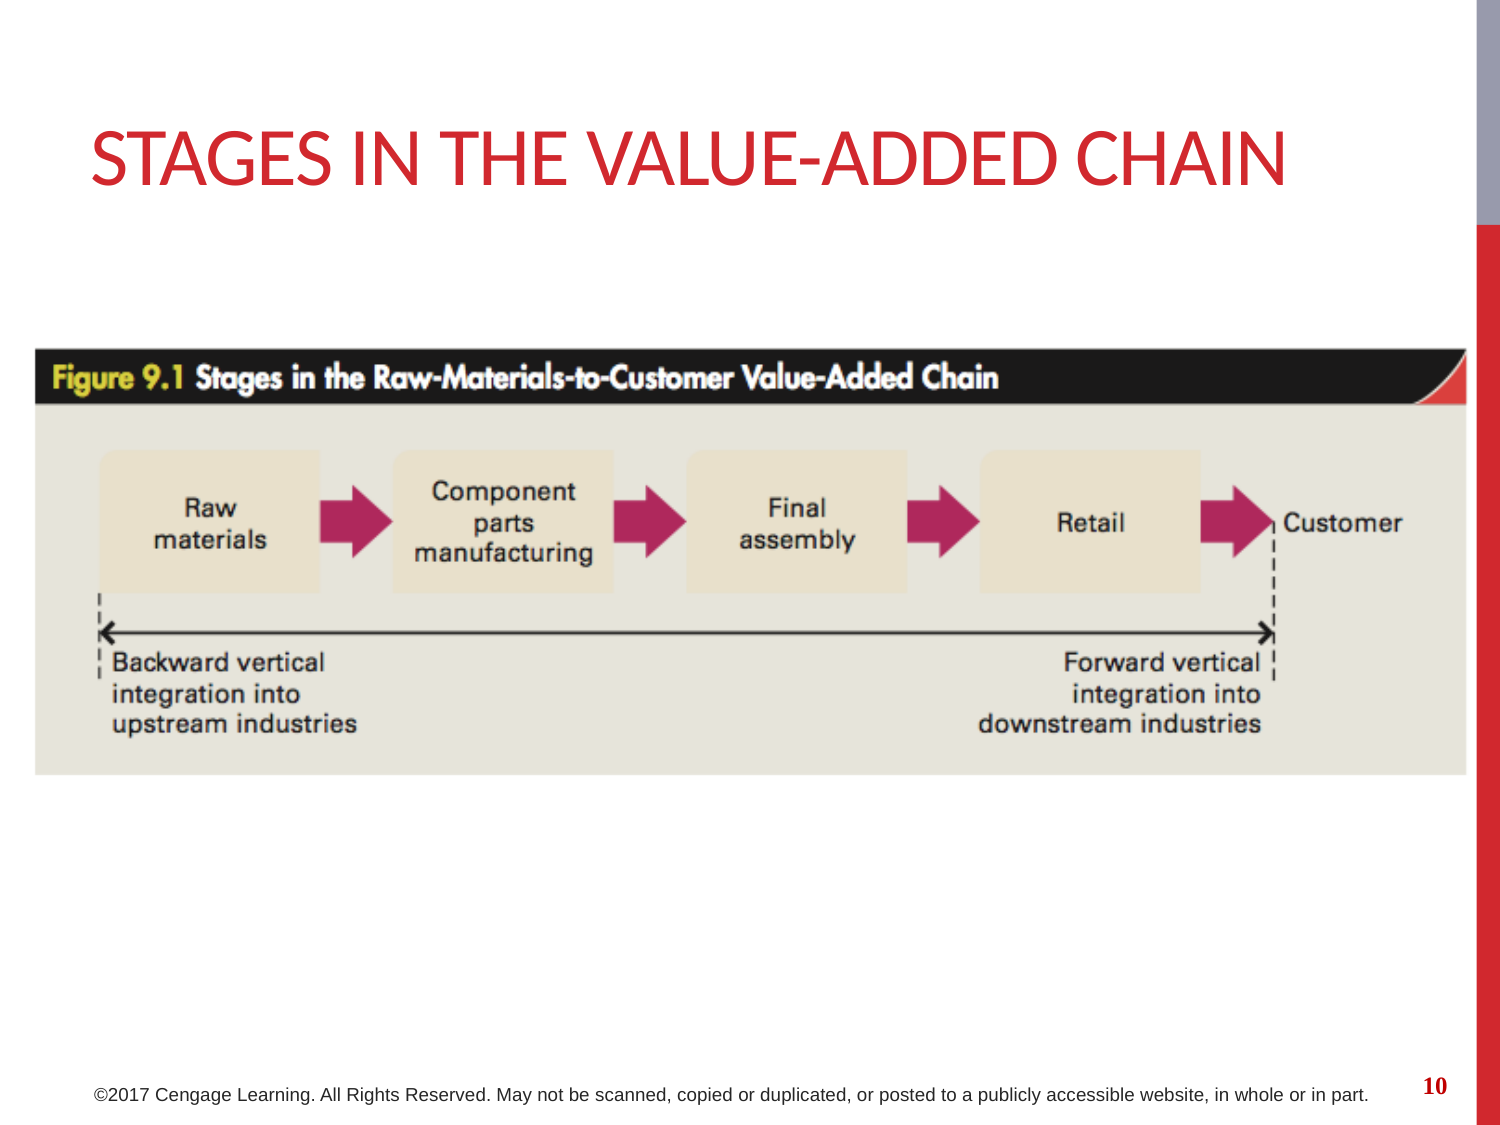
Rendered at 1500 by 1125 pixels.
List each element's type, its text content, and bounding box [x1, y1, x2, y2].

title Stages in the Value-Added Chain [75, 24, 1413, 211]
slide_number 10 [1387, 1056, 1463, 1113]
picture [0, 324, 1500, 801]
